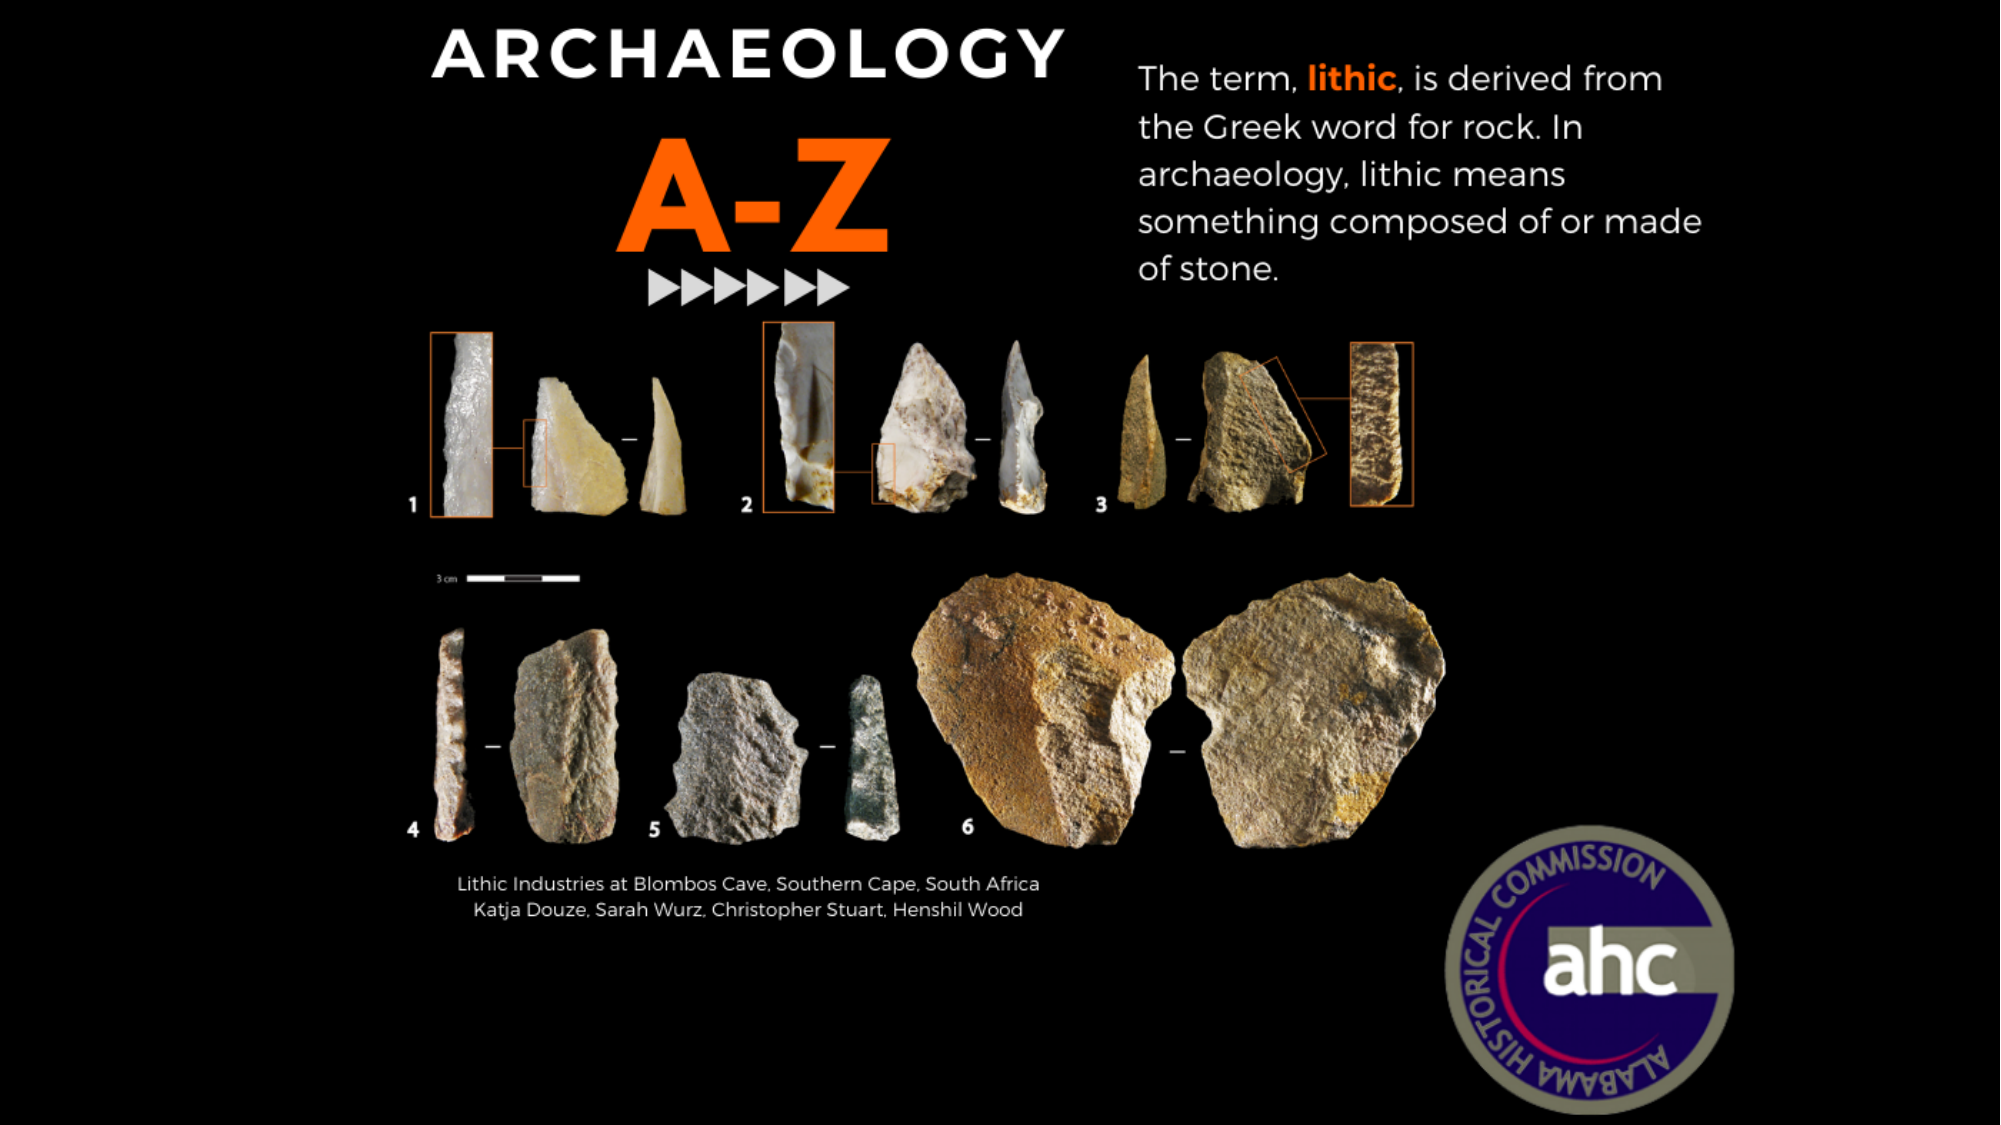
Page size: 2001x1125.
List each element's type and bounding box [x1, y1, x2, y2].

picture [403, 0, 1746, 1125]
